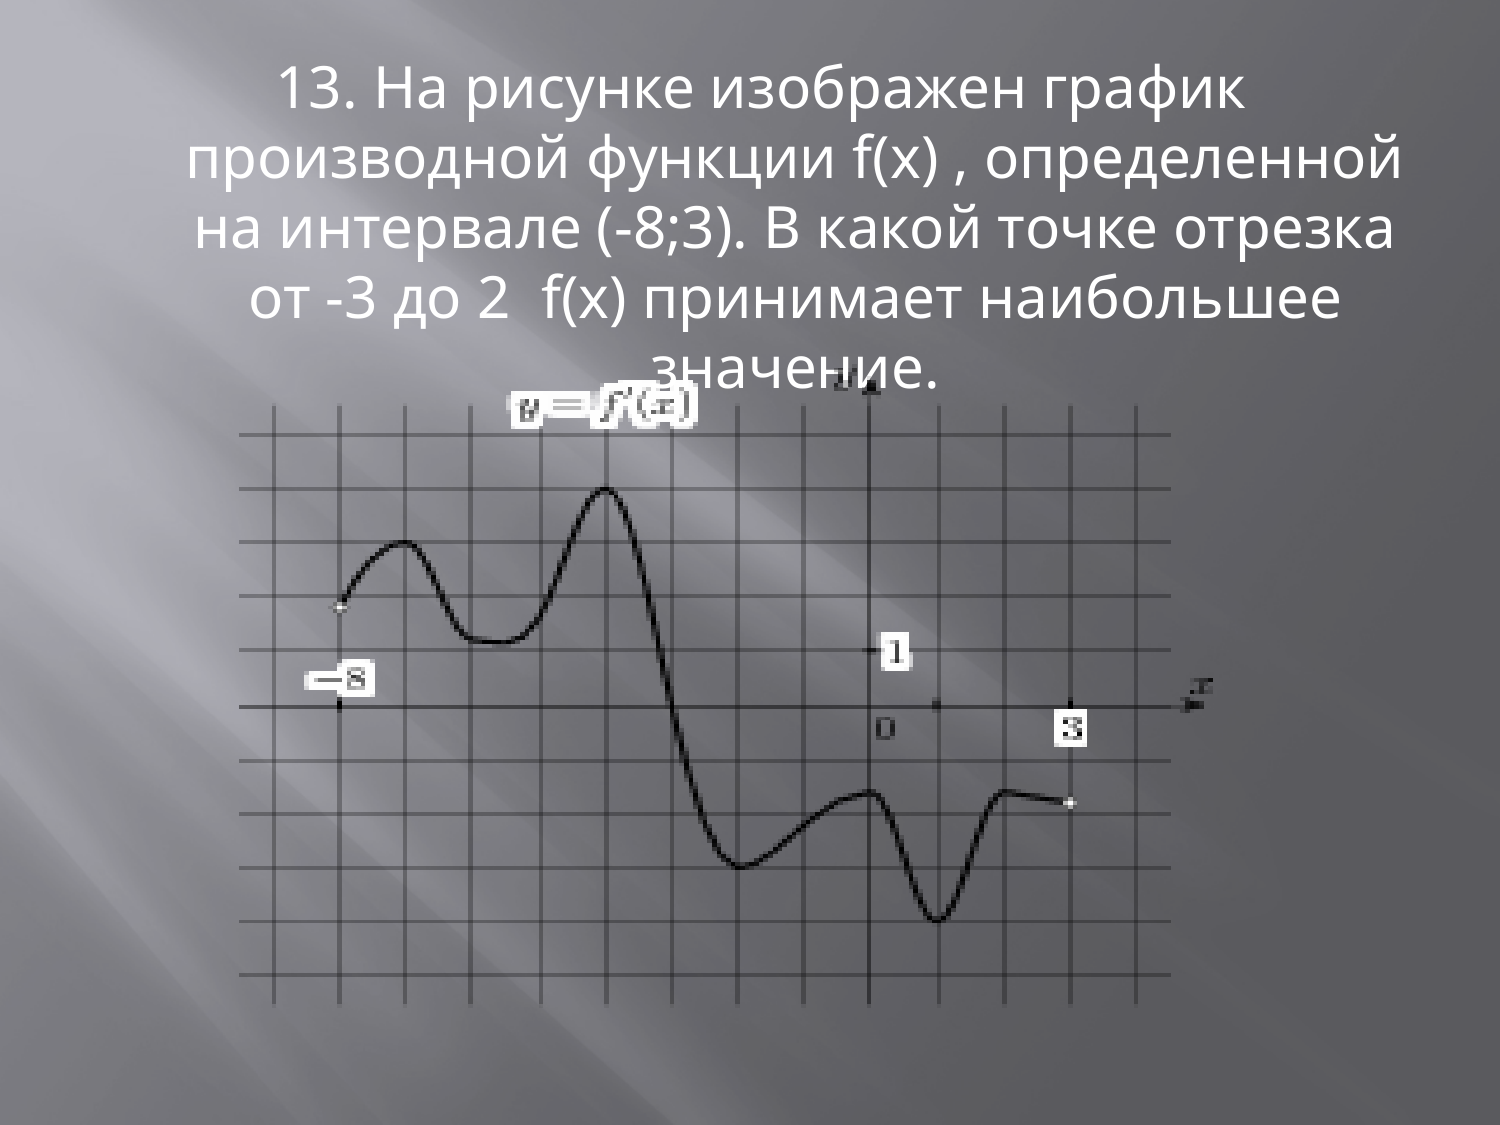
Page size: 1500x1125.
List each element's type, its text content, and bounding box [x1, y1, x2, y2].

list 13. На рисунке изображен график производной функции f(x) , определенной на интервале (-8;3). В какой точке отрезка от -3 до 2 f(x) принимает наибольшее значение. [75, 42, 1425, 338]
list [229, 361, 1223, 1012]
